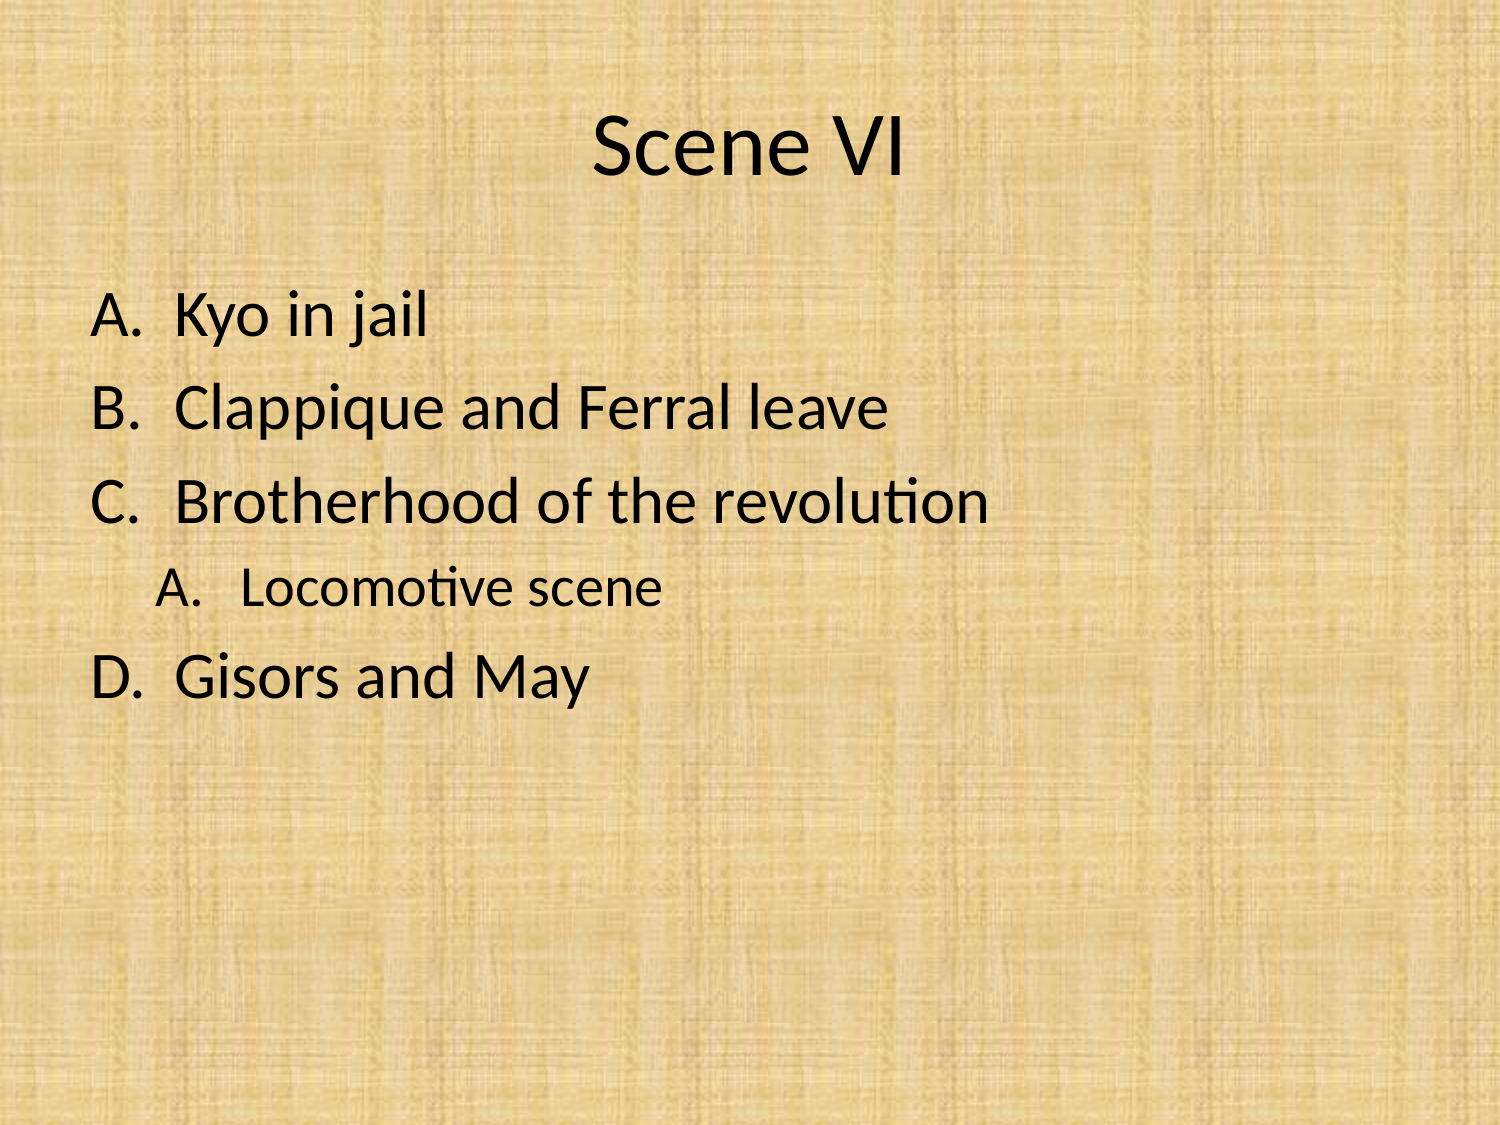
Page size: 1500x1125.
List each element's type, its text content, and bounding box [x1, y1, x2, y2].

list Kyo in jail Clappique and Ferral leave Brotherhood of the revolution Locomotive scene Gisors and May [75, 262, 1425, 1005]
picture [0, 0, 1500, 1125]
title Scene VI [75, 45, 1425, 233]
